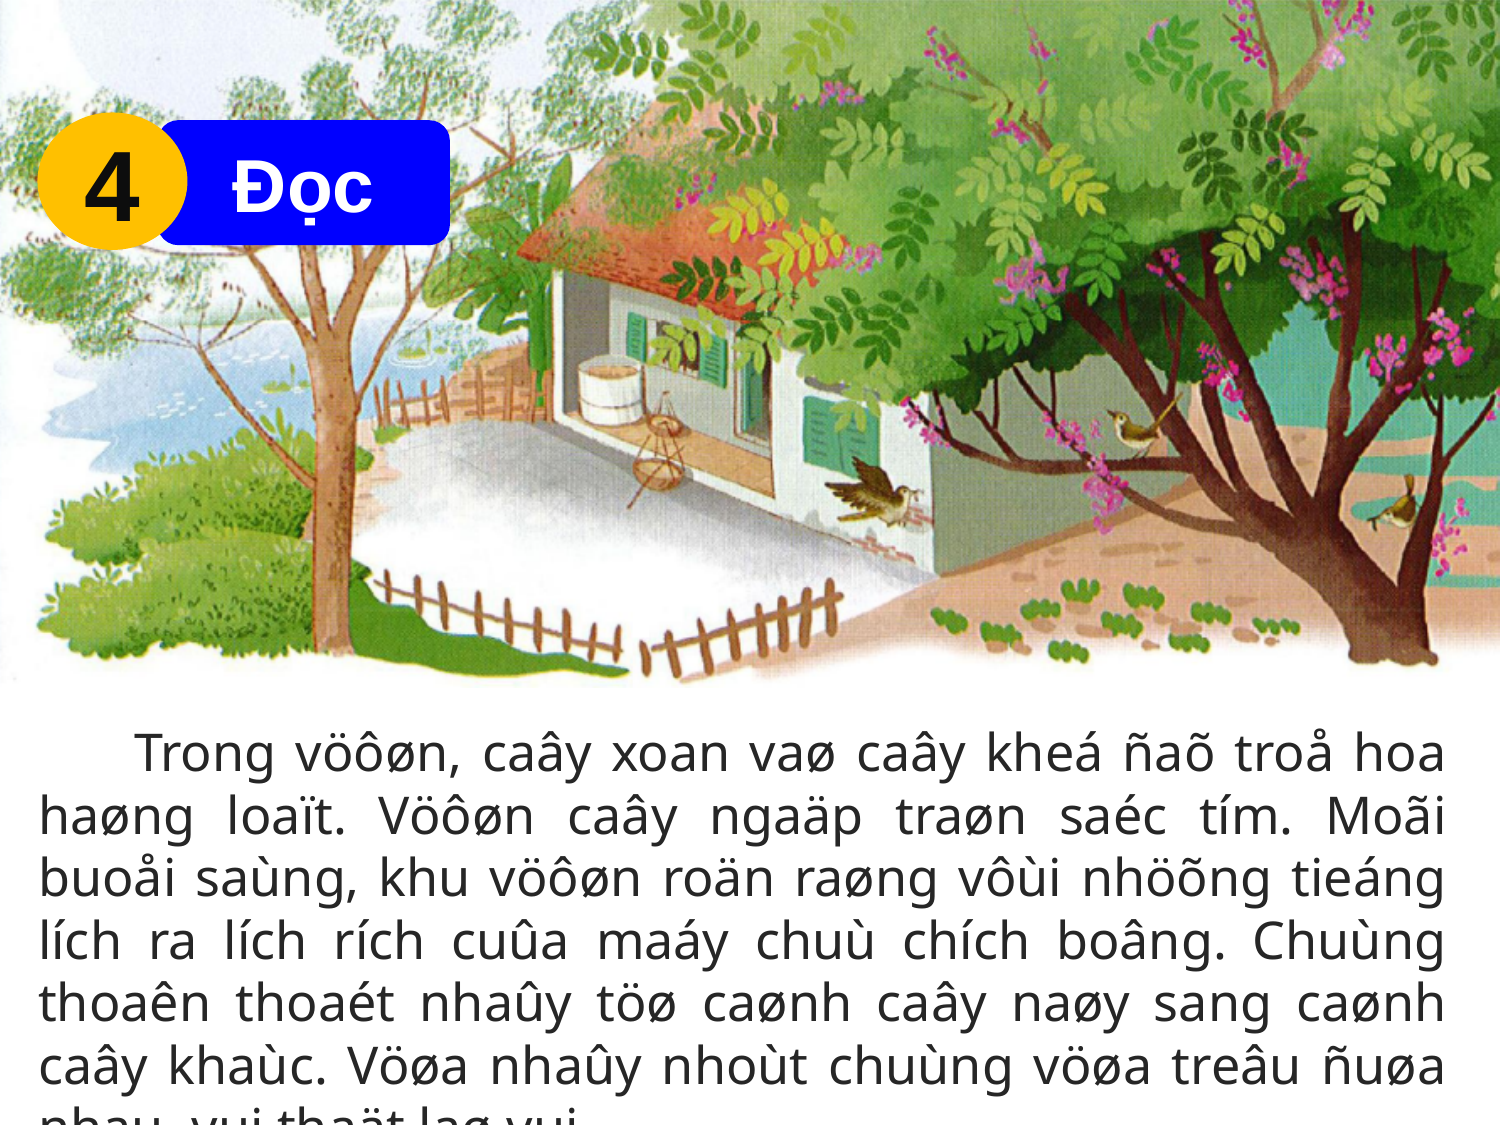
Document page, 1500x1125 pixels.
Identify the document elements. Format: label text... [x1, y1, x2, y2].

picture [0, 0, 1500, 688]
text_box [37, 112, 451, 251]
text_box Trong vöôøn, caây xoan vaø caây kheá ñaõ troå hoa haøng loaït. Vöôøn caây ngaäp traøn saéc tím. Moãi buoåi saùng, khu vöôøn roän raøng vôùi nhöõng tieáng lích ra lích rích cuûa maáy chuù chích boâng. Chuùng thoaên thoaét nhaûy töø caønh caây naøy sang caønh caây khaùc. Vöøa nhaûy nhoùt chuùng vöøa treâu ñuøa nhau, vui thaät laø vui. [23, 712, 1463, 1125]
